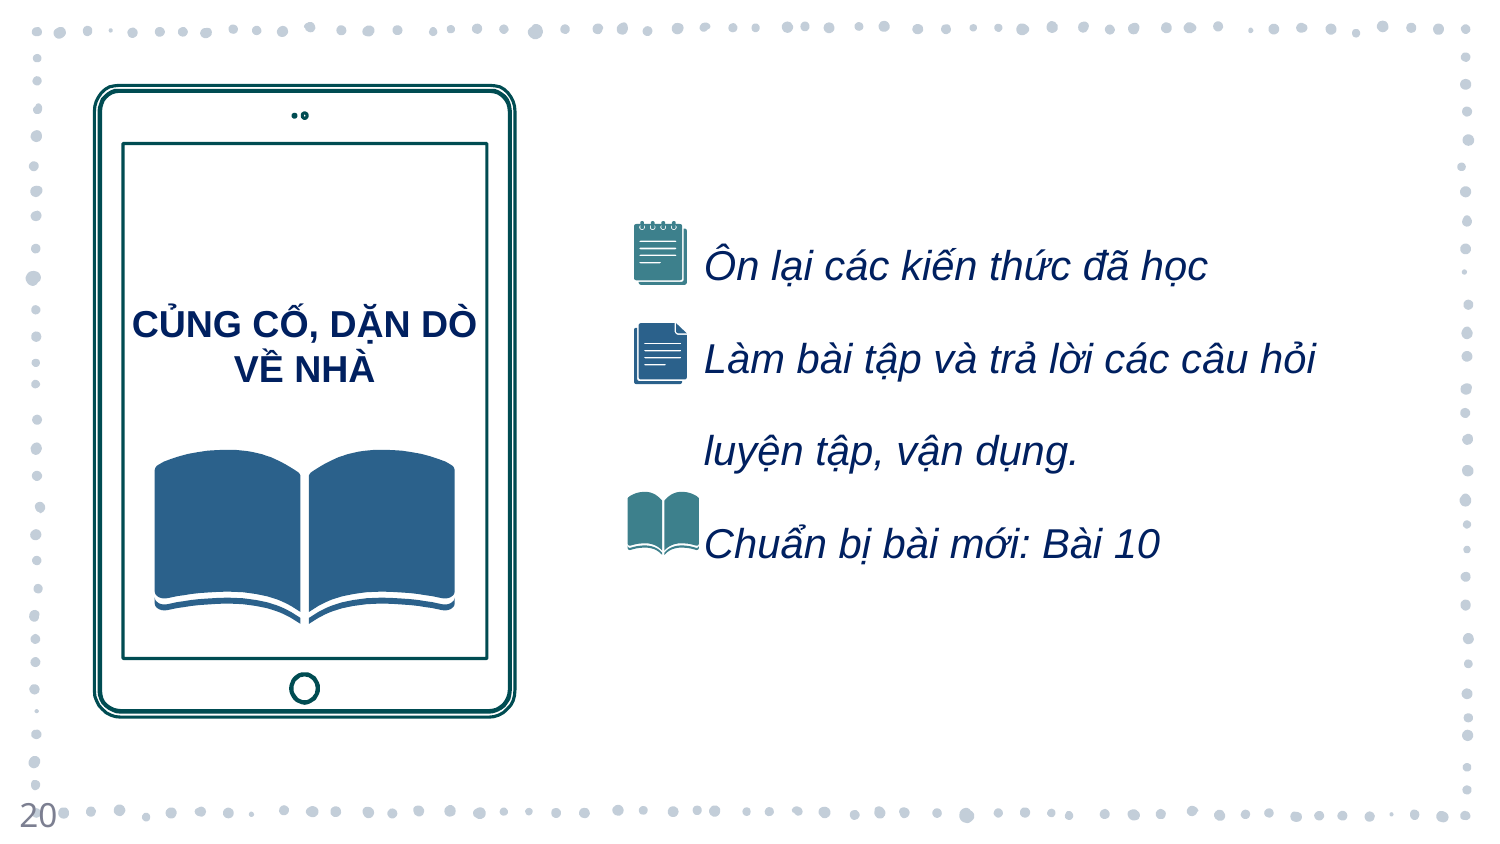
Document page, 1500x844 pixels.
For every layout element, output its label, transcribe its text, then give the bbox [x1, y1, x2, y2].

text_box [94, 85, 515, 718]
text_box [115, 292, 494, 625]
slide_number 20 [4, 779, 95, 844]
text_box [596, 213, 1410, 626]
